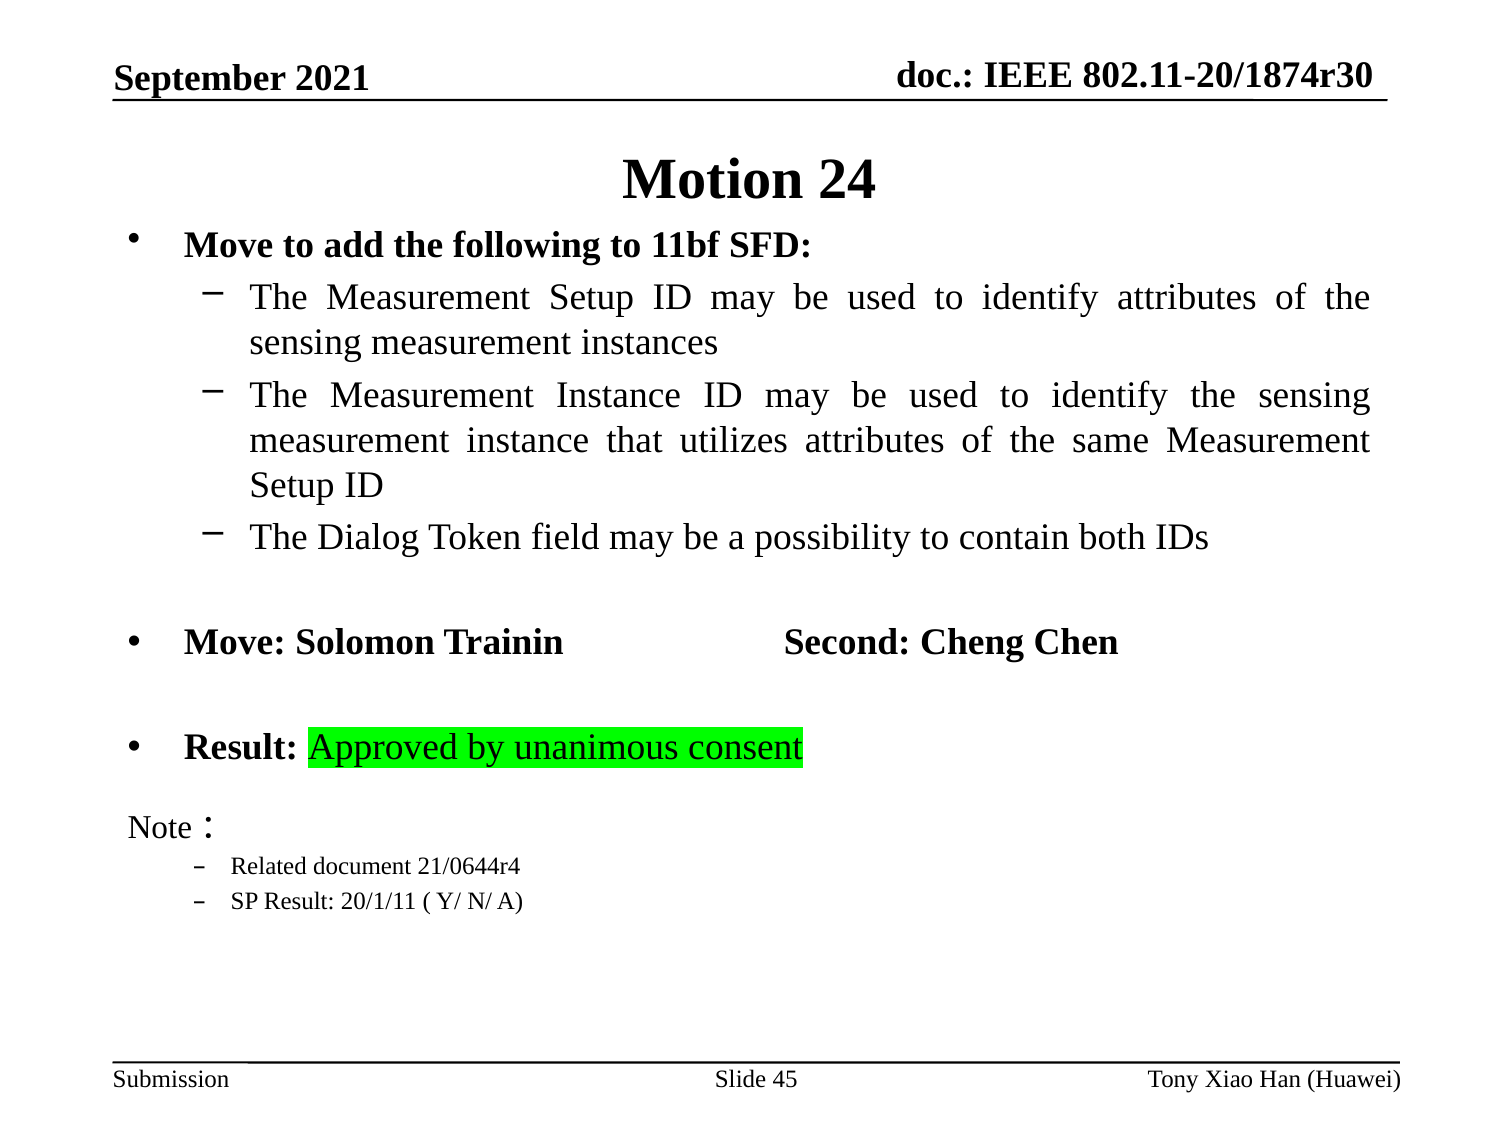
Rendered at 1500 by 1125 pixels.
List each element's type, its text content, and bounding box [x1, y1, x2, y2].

footer Tony Xiao Han (Huawei) [999, 1061, 1402, 1093]
text_box Motion 24 [112, 87, 1388, 212]
slide_number Slide 45 [712, 1061, 800, 1093]
text_box Move to add the following to 11bf SFD: The Measurement Setup ID may be used to identify attributes of the sensing measurement instances The Measurement Instance ID may be used to identify the sensing measurement instance that utilizes attributes of the same Measurement Setup ID The Dialog Token field may be a possibility to contain both IDs Move: Solomon Trainin Second: Cheng Chen Result: Approved by unanimous consent Note： Related document 21/0644r4 SP Result: 20/1/11 ( Y/ N/ A) [112, 212, 1388, 975]
